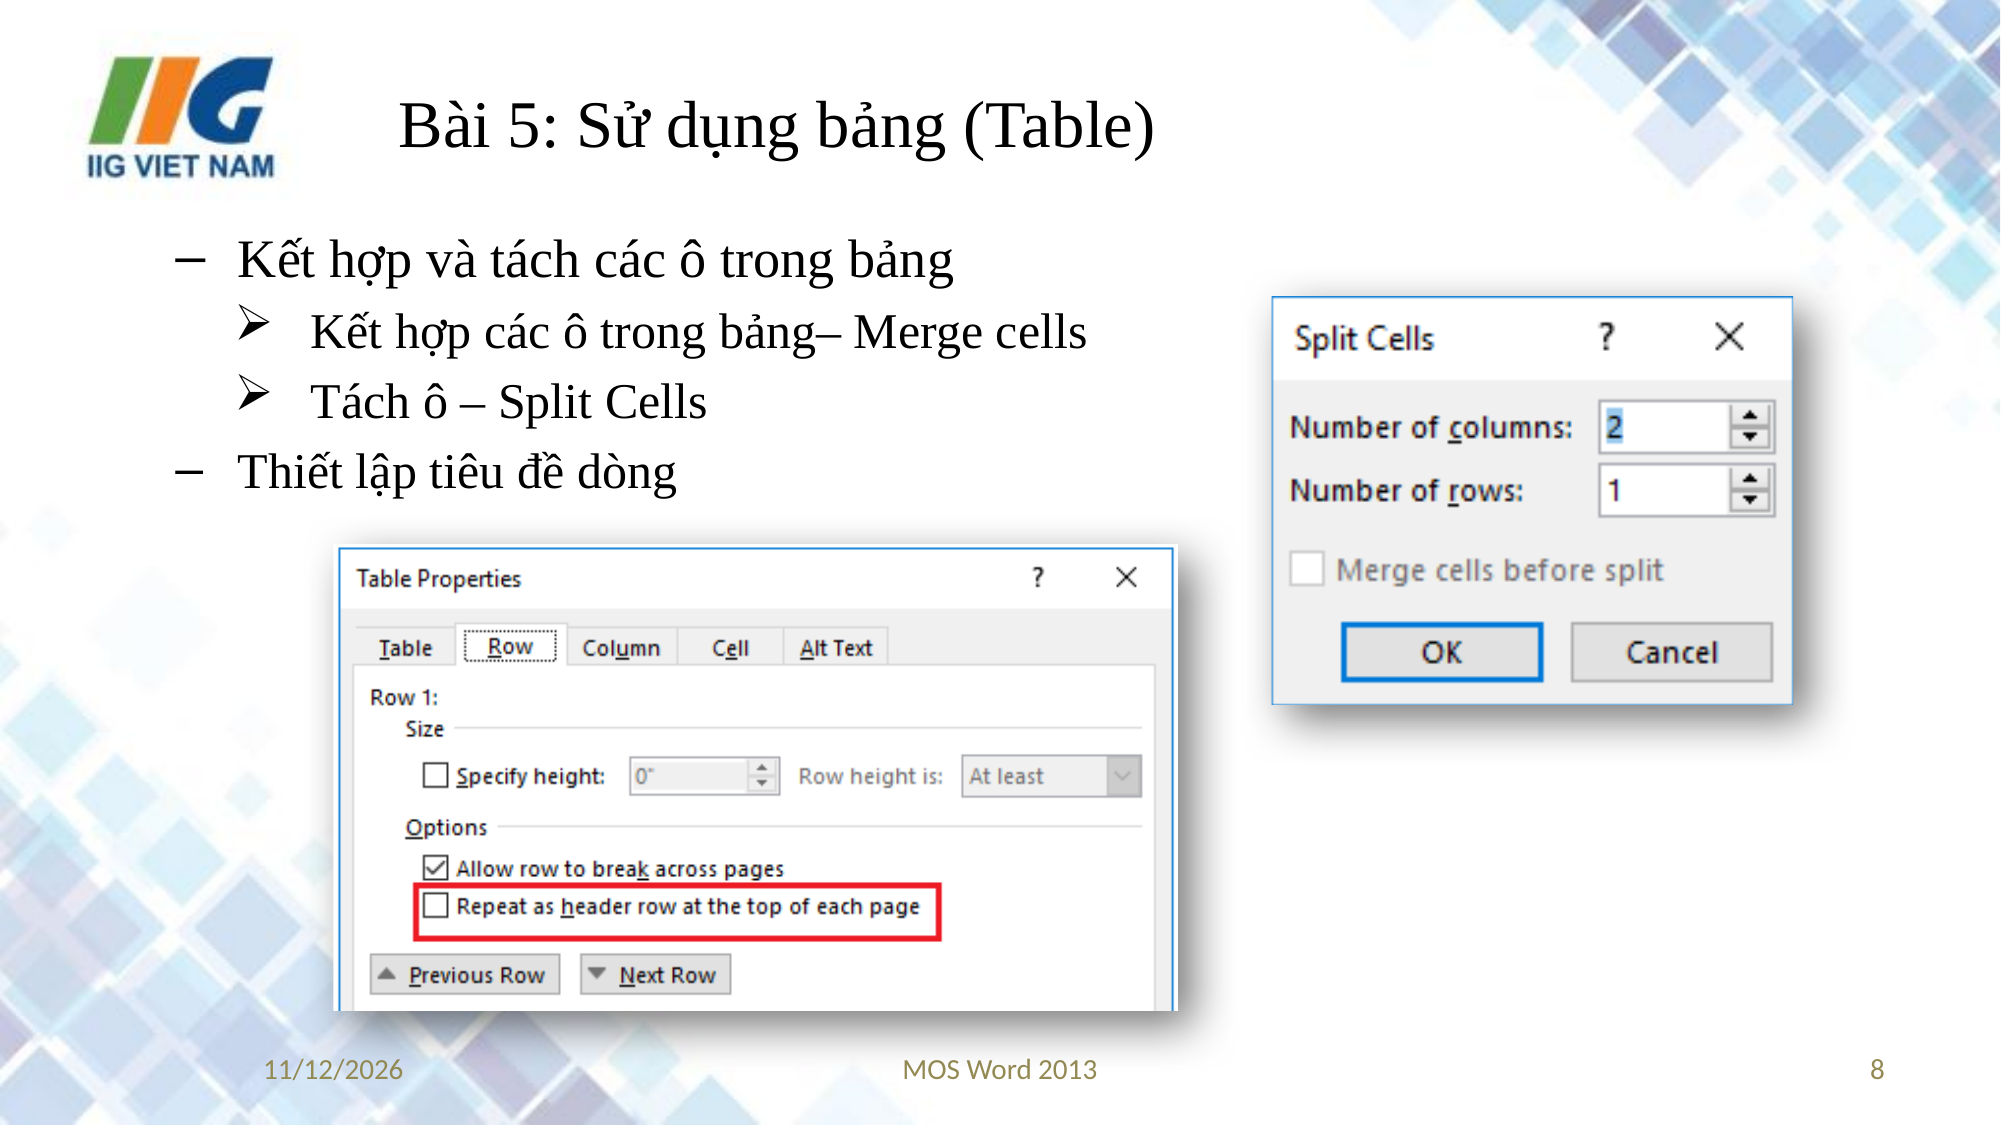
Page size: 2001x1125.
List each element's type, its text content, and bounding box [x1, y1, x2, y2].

list Kết hợp và tách các ô trong bảng Kết hợp các ô trong bảng– Merge cells Tách ô – Split Cells Thiết lập tiêu đề dòng [60, 215, 1133, 979]
picture [0, 0, 2001, 1125]
title Bài 5: Sử dụng bảng (Table) [366, 62, 1900, 180]
slide_number 8 [1433, 1042, 1900, 1103]
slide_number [99, 1042, 567, 1103]
footer MOS Word 2013 [683, 1042, 1317, 1103]
